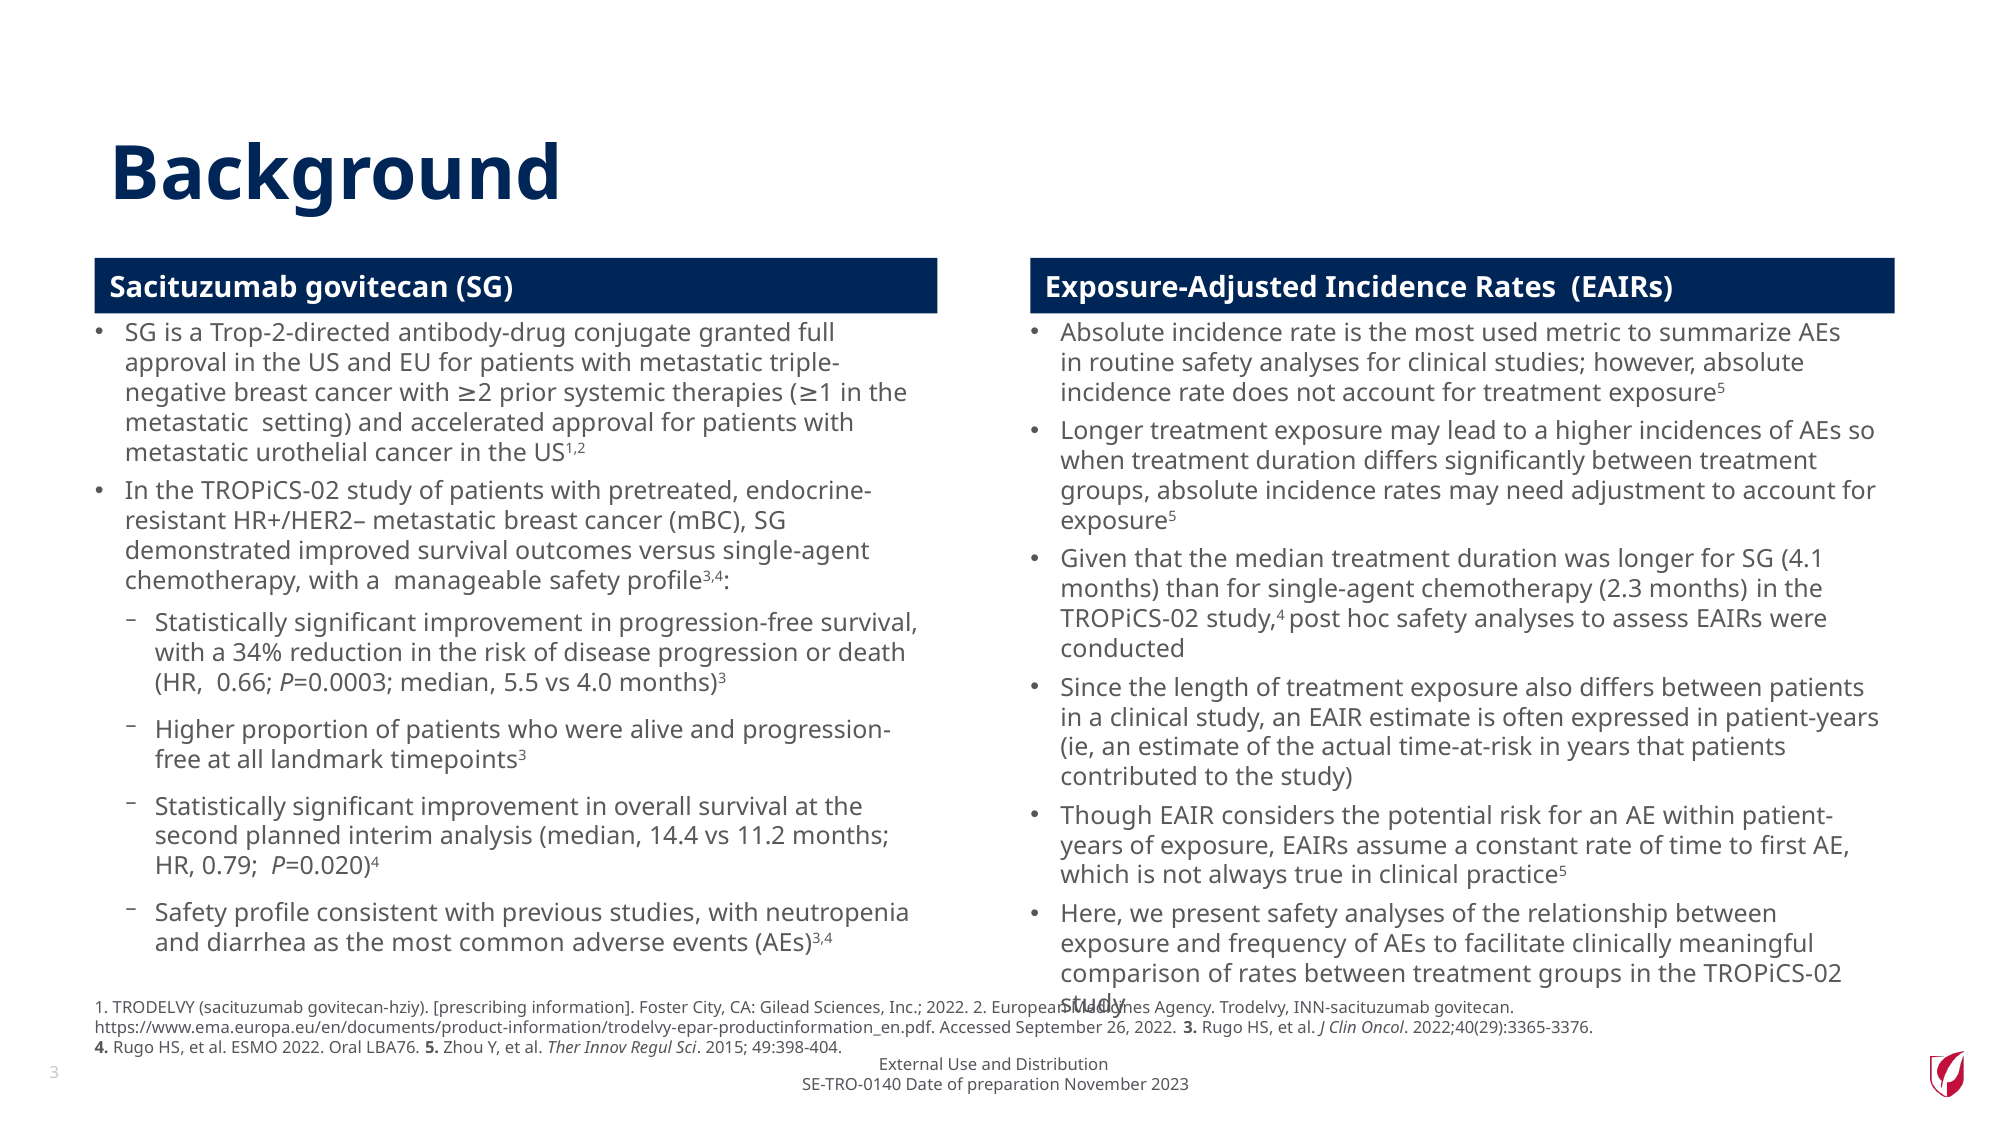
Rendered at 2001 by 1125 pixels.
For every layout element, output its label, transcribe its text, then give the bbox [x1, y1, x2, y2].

title Background [94, 59, 1895, 222]
slide_number 3 [34, 1050, 485, 1098]
text_box SG is a Trop-2-directed antibody-drug conjugate granted full approval in the US and EU for patients with metastatic triple-negative breast cancer with ≥2 prior systemic therapies (≥1 in the metastatic setting) and accelerated approval for patients with metastatic urothelial cancer in the US1,2 In the TROPiCS-02 study of patients with pretreated, endocrine-resistant HR+/HER2– metastatic breast cancer (mBC), SG demonstrated improved survival outcomes versus single-agent chemotherapy, with a manageable safety profile3,4: Statistically significant improvement in progression-free survival, with a 34% reduction in the risk of disease progression or death (HR, 0.66; P=0.0003; median, 5.5 vs 4.0 months)3 Higher proportion of patients who were alive and progression-free at all landmark timepoints3 Statistically significant improvement in overall survival at the second planned interim analysis (median, 14.4 vs 11.2 months; HR, 0.79; P=0.020)4 Safety profile consistent with previous studies, with neutropenia and diarrhea as the most common adverse events (AEs)3,4 [94, 316, 938, 494]
text_box 1. TRODELVY (sacituzumab govitecan-hziy). [prescribing information]. Foster City, CA: Gilead Sciences, Inc.; 2022. 2. European Medicines Agency. Trodelvy, INN-sacituzumab govitecan. https://www.ema.europa.eu/en/documents/product-information/trodelvy-epar-productinformation_en.pdf. Accessed September 26, 2022. 3. Rugo HS, et al. J Clin Oncol. 2022;40(29):3365-3376. 4. Rugo HS, et al. ESMO 2022. Oral LBA76. 5. Zhou Y, et al. Ther Innov Regul Sci. 2015; 49:398-404. [94, 996, 1895, 1057]
text_box Sacituzumab govitecan (SG) [94, 257, 938, 314]
text_box Absolute incidence rate is the most used metric to summarize AEs in routine safety analyses for clinical studies; however, absolute incidence rate does not account for treatment exposure5 Longer treatment exposure may lead to a higher incidences of AEs so when treatment duration differs significantly between treatment groups, absolute incidence rates may need adjustment to account for exposure5 Given that the median treatment duration was longer for SG (4.1 months) than for single-agent chemotherapy (2.3 months) in the TROPiCS-02 study,4 post hoc safety analyses to assess EAIRs were conducted Since the length of treatment exposure also differs between patients in a clinical study, an EAIR estimate is often expressed in patient-years (ie, an estimate of the actual time-at-risk in years that patients contributed to the study) Though EAIR considers the potential risk for an AE within patient-years of exposure, EAIRs assume a constant rate of time to first AE, which is not always true in clinical practice5 Here, we present safety analyses of the relationship between exposure and frequency of AEs to facilitate clinically meaningful comparison of rates between treatment groups in the TROPiCS-02 study [1030, 316, 1895, 996]
text_box Exposure-Adjusted Incidence Rates (EAIRs) [1030, 257, 1895, 314]
